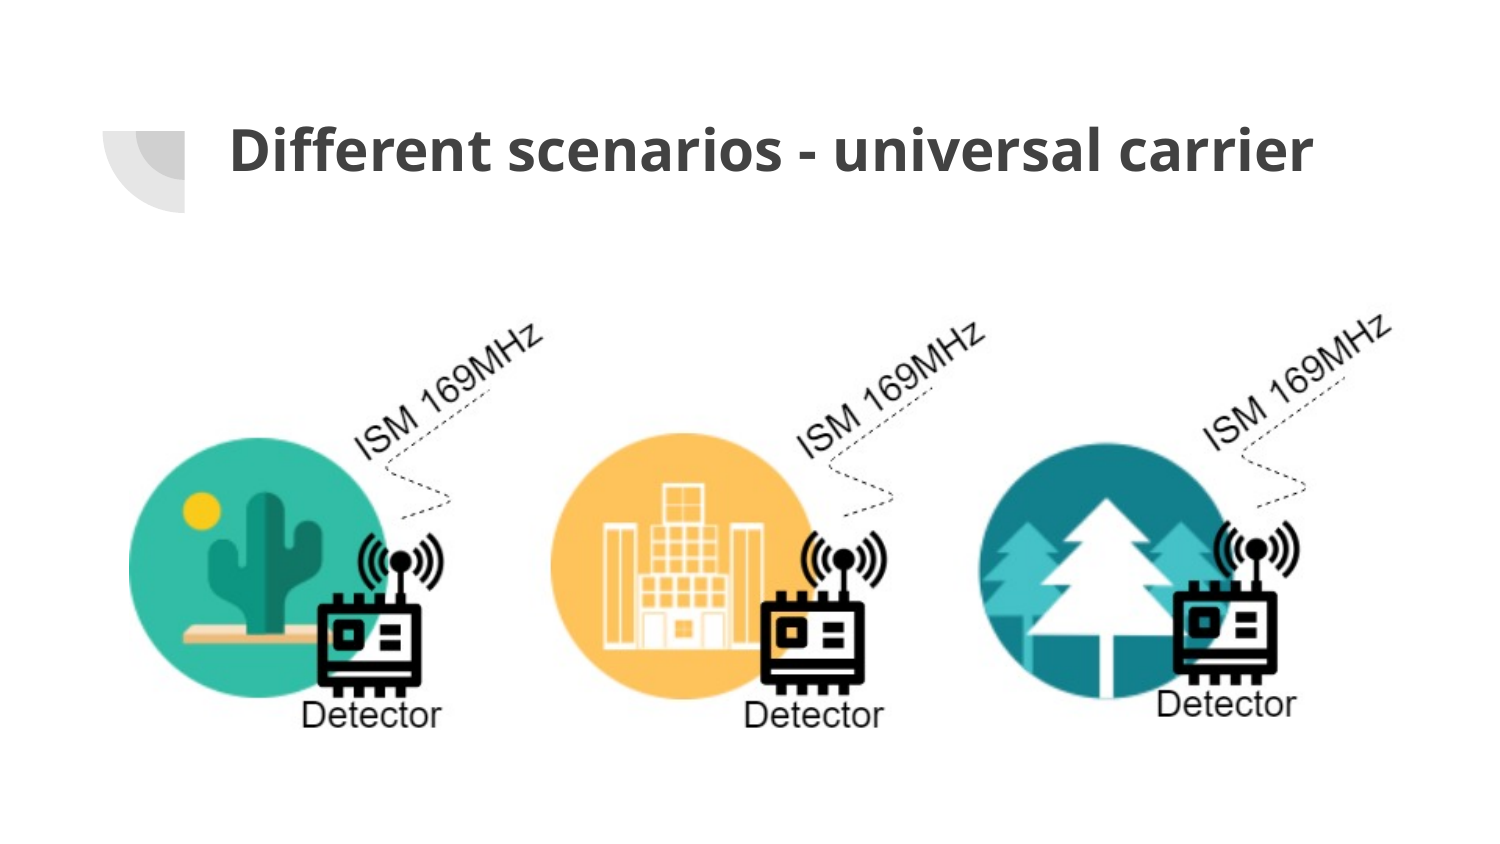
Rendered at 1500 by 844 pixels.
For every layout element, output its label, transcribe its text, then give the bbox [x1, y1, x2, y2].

title Different scenarios - universal carrier [213, 98, 1368, 263]
picture [128, 291, 1417, 779]
